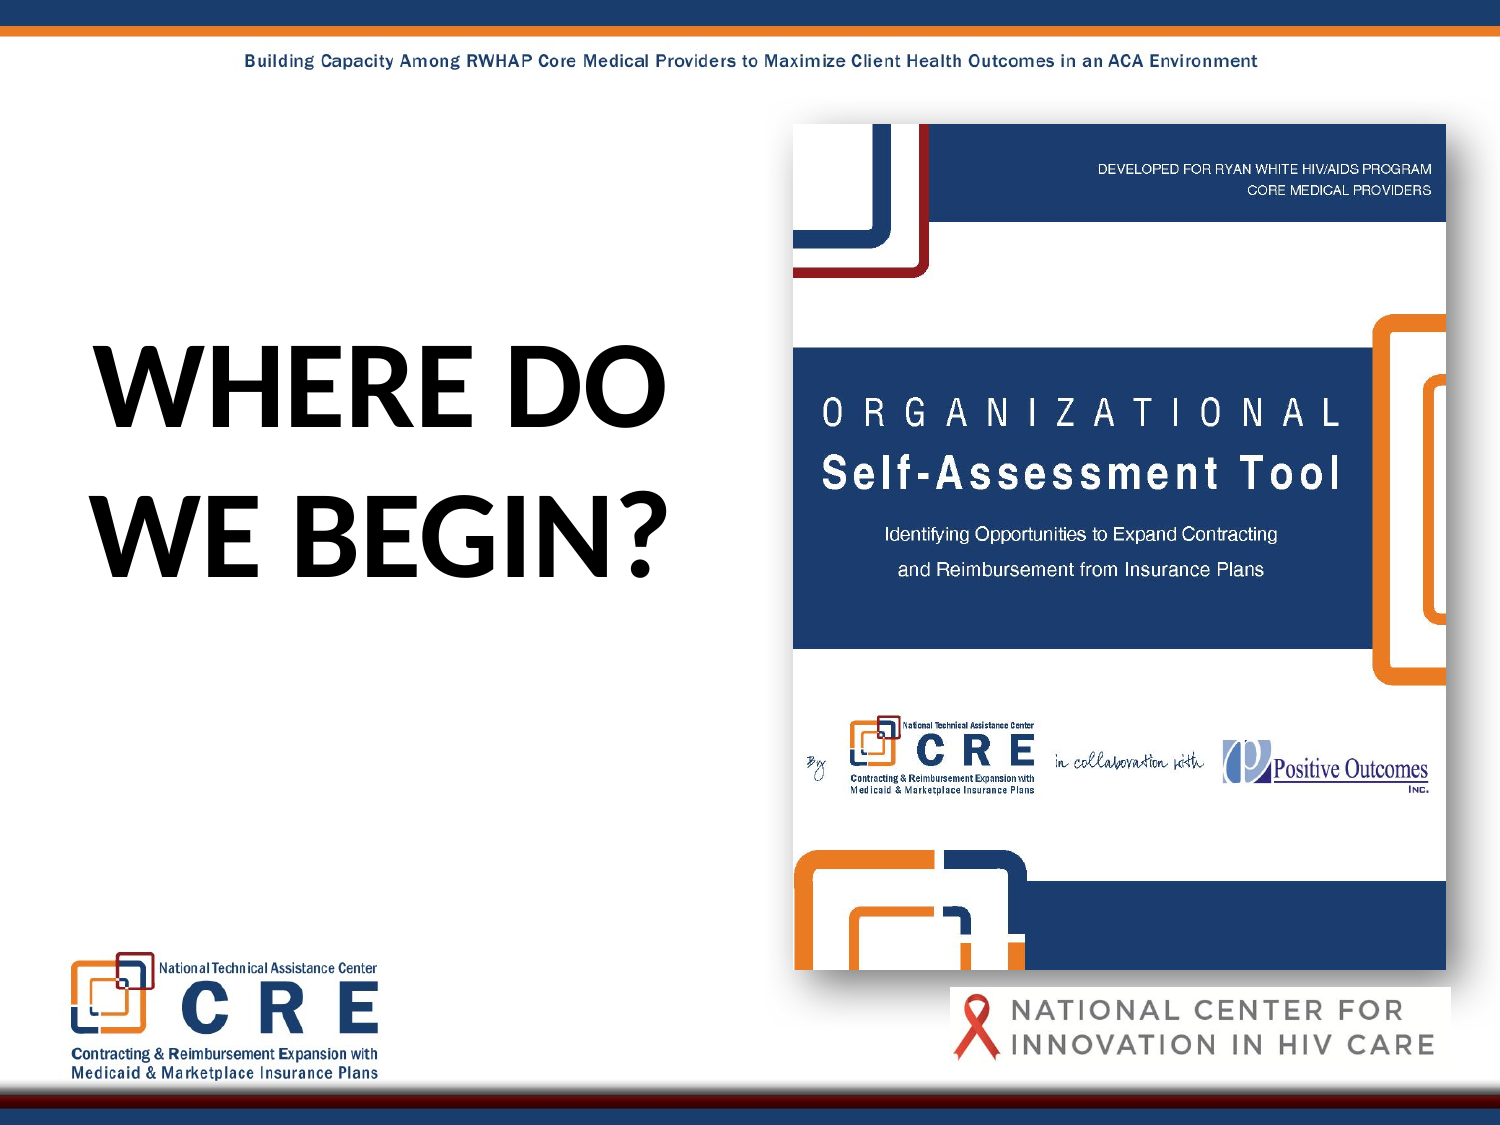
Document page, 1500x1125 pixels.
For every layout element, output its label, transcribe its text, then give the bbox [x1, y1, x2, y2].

title WHERE DO WE BEGIN? [0, 200, 774, 706]
picture [0, 0, 1500, 1125]
